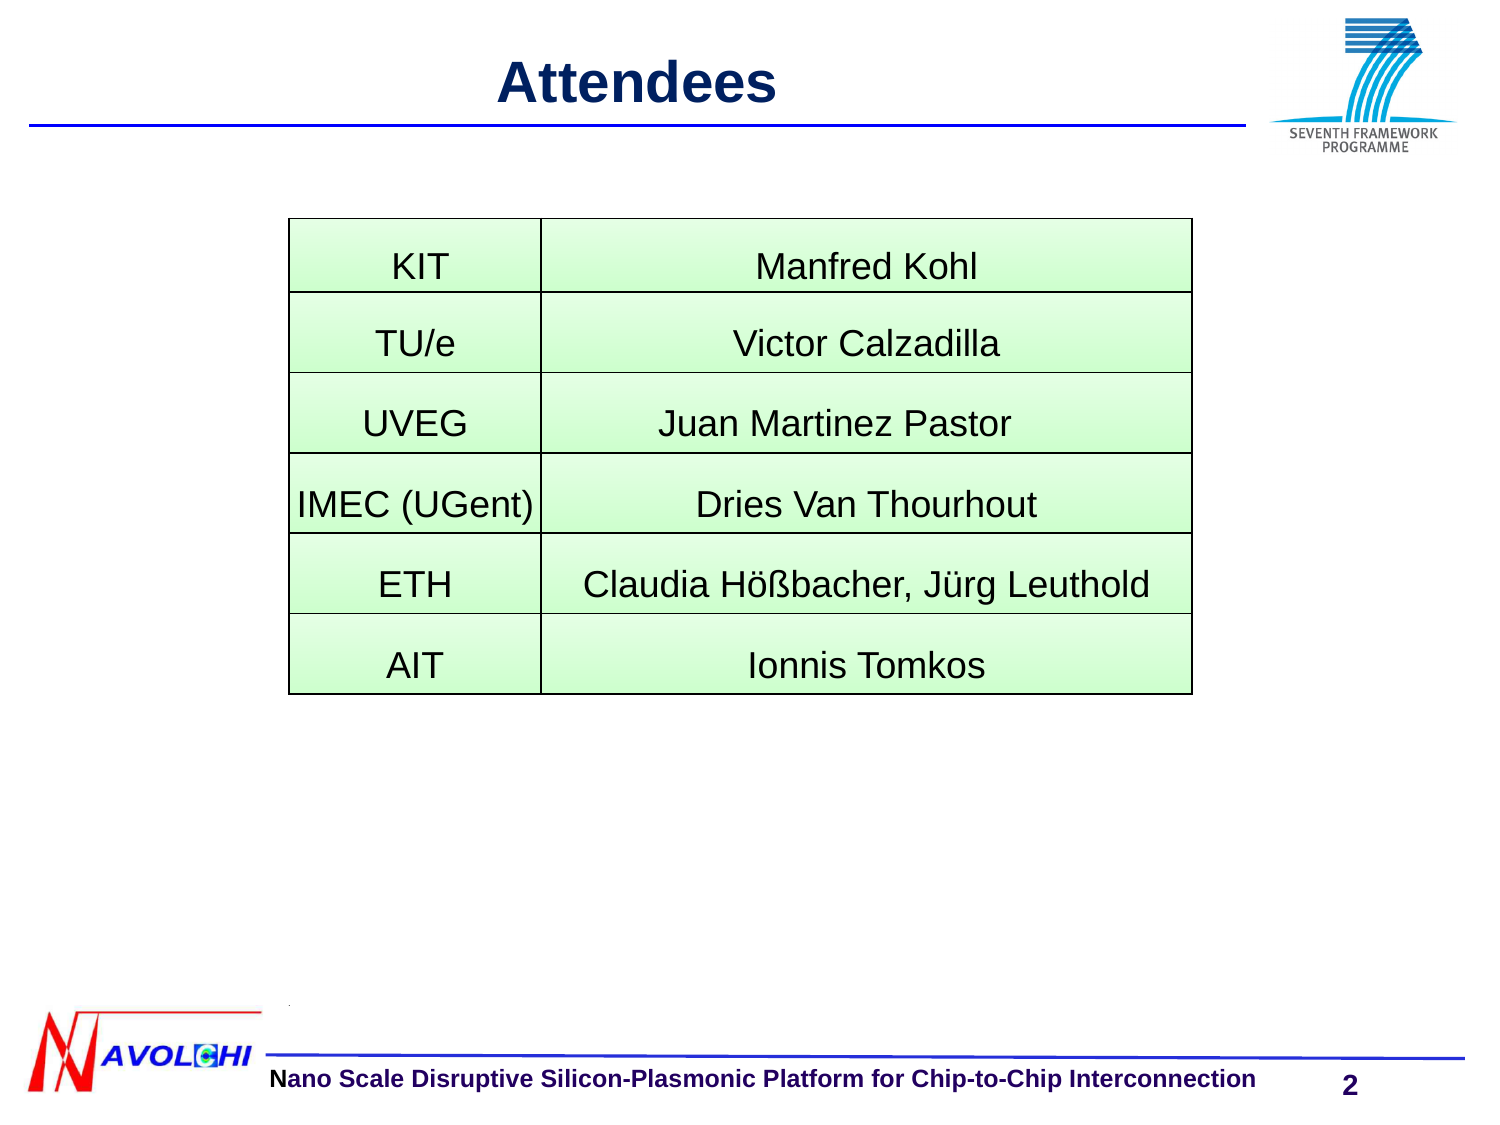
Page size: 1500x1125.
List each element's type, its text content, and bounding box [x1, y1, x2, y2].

table_header KIT [290, 219, 540, 291]
table_cell Claudia Hößbacher, Jürg Leuthold [542, 534, 1191, 613]
table_cell Ionnis Tomkos [542, 614, 1191, 693]
table_cell UVEG [290, 373, 540, 452]
table_cell Juan Martinez Pastor [542, 373, 1191, 452]
table_cell AIT [290, 614, 540, 693]
table_header Manfred Kohl [542, 219, 1191, 291]
table_cell IMEC (UGent) [290, 454, 540, 532]
picture [1269, 18, 1458, 155]
table_cell Dries Van Thourhout [542, 454, 1191, 532]
title Attendees [29, 30, 1247, 131]
table_cell ETH [290, 534, 540, 613]
table_cell TU/e [290, 293, 540, 372]
table_cell Victor Calzadilla [542, 293, 1191, 372]
picture [3, 1005, 290, 1101]
